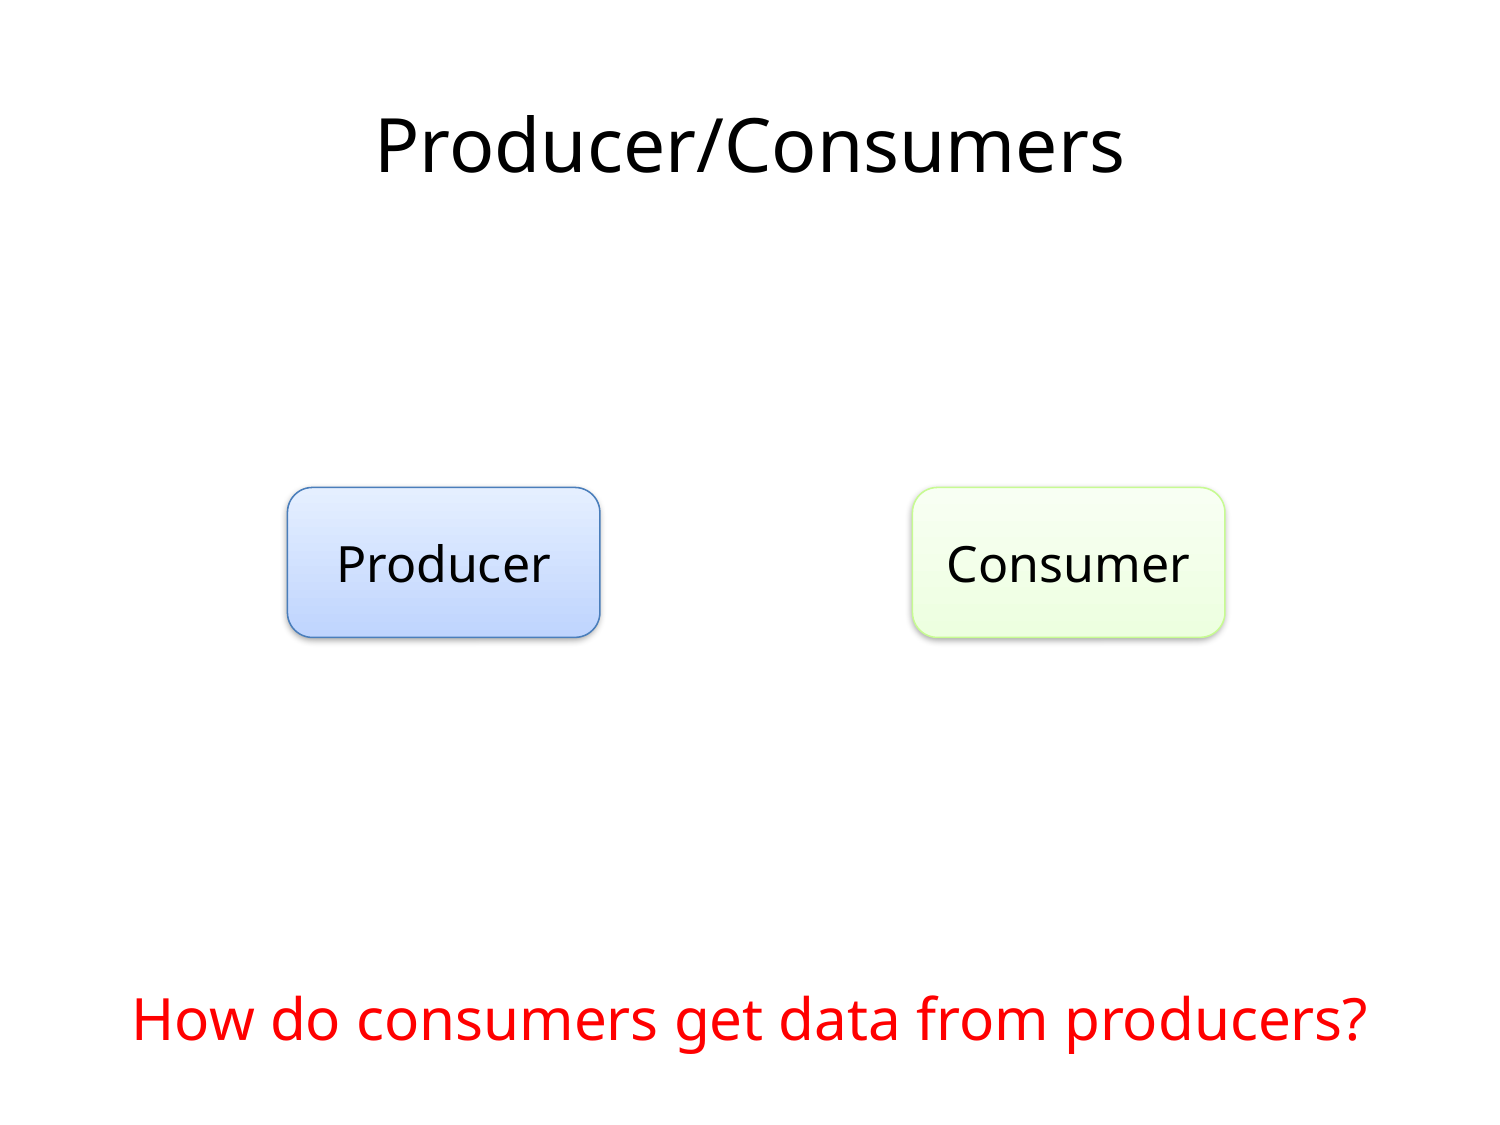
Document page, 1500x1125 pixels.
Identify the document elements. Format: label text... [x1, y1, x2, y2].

text_box How do consumers get data from producers? [0, 975, 1500, 1060]
text_box Producer/Consumers [0, 90, 1500, 203]
text_box Consumer [911, 486, 1226, 639]
text_box Producer [287, 487, 600, 638]
